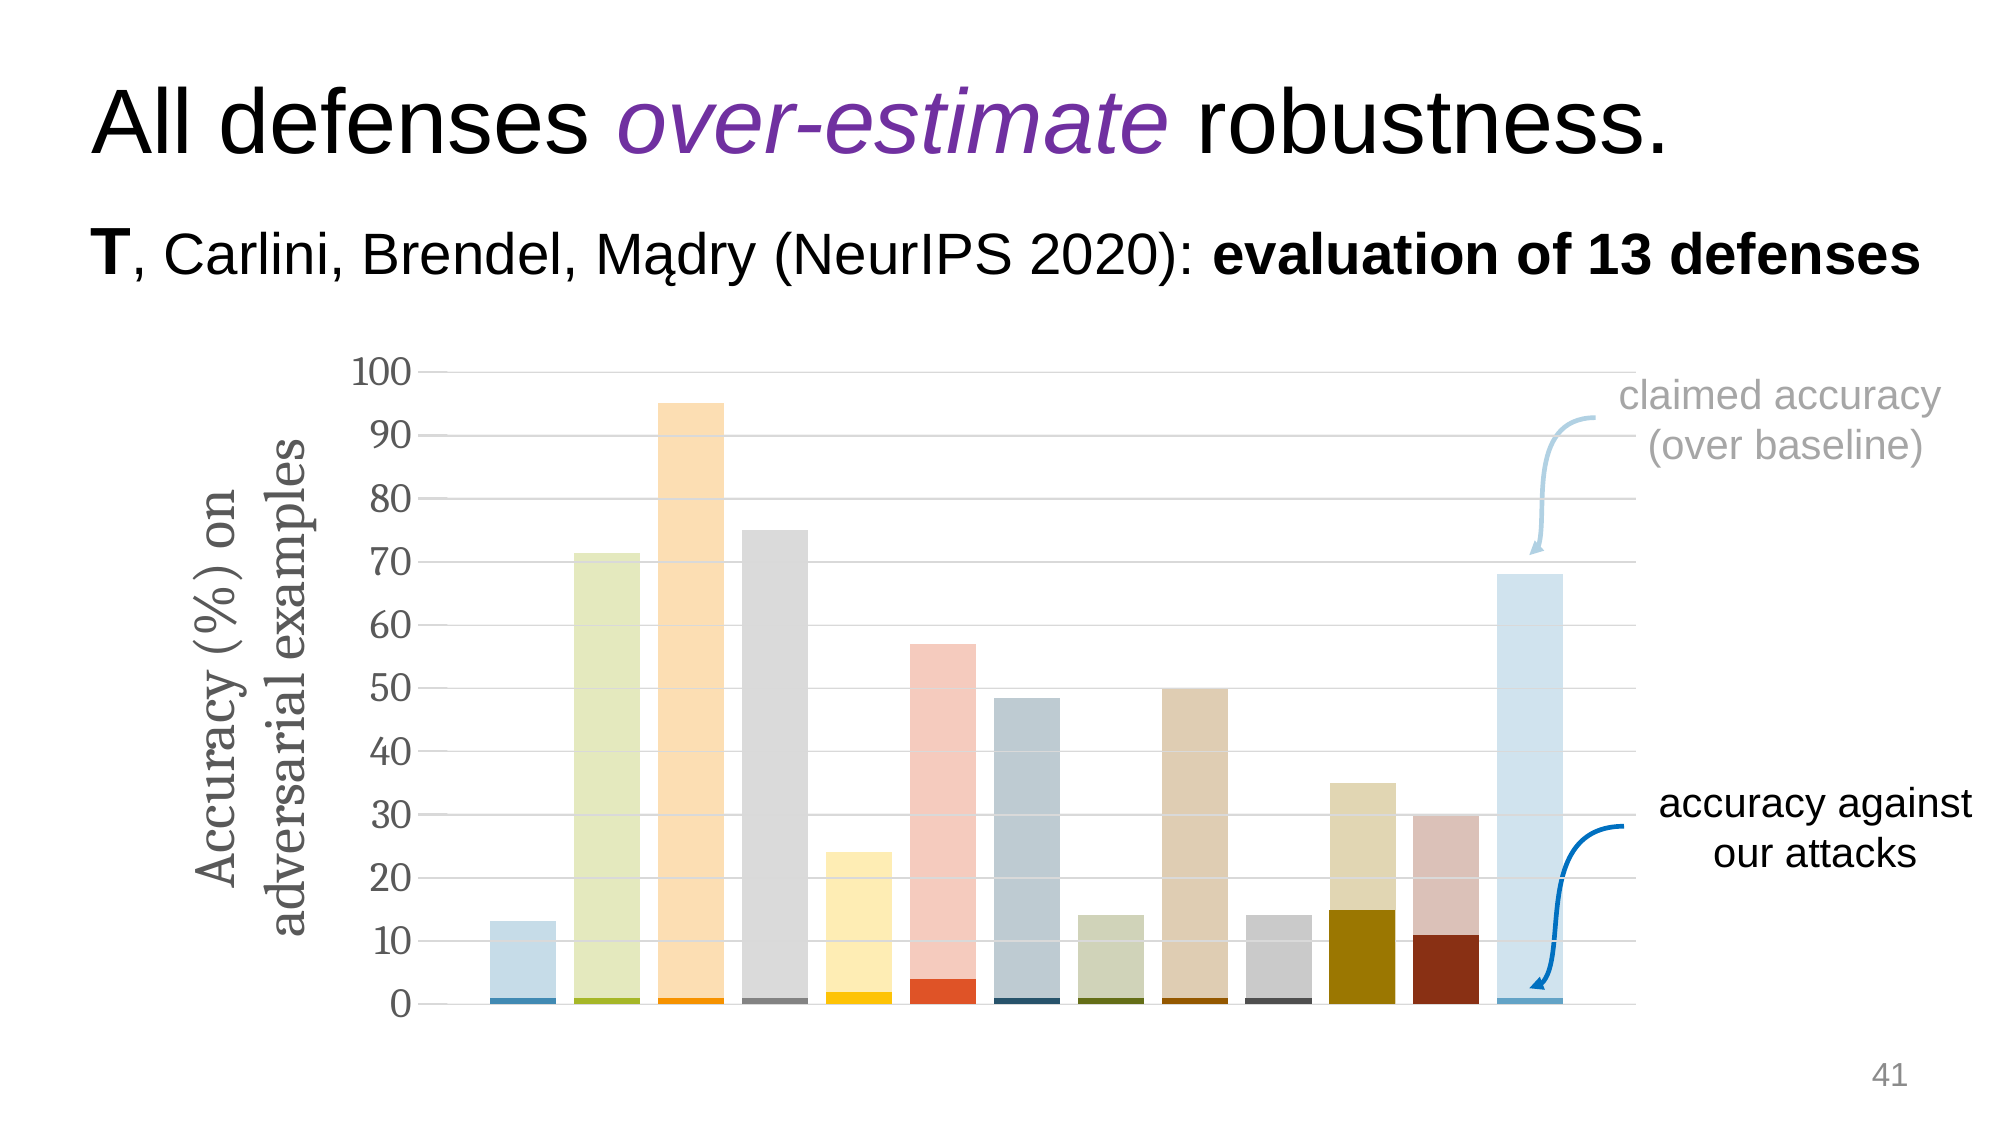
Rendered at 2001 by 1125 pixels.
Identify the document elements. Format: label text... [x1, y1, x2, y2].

text_box claimed accuracy (over baseline) [1663, 360, 1977, 475]
text_box Accuracy (%) on adversarial examples [169, 381, 324, 996]
text_box accuracy against our attacks [1663, 768, 2000, 884]
text_box T, Carlini, Brendel, Mądry (NeurIPS 2020): evaluation of 13 defenses [76, 200, 1948, 296]
chart [325, 333, 1663, 1043]
slide_number 41 [1473, 1042, 1924, 1103]
title All defenses over-estimate robustness. [76, 67, 2000, 285]
